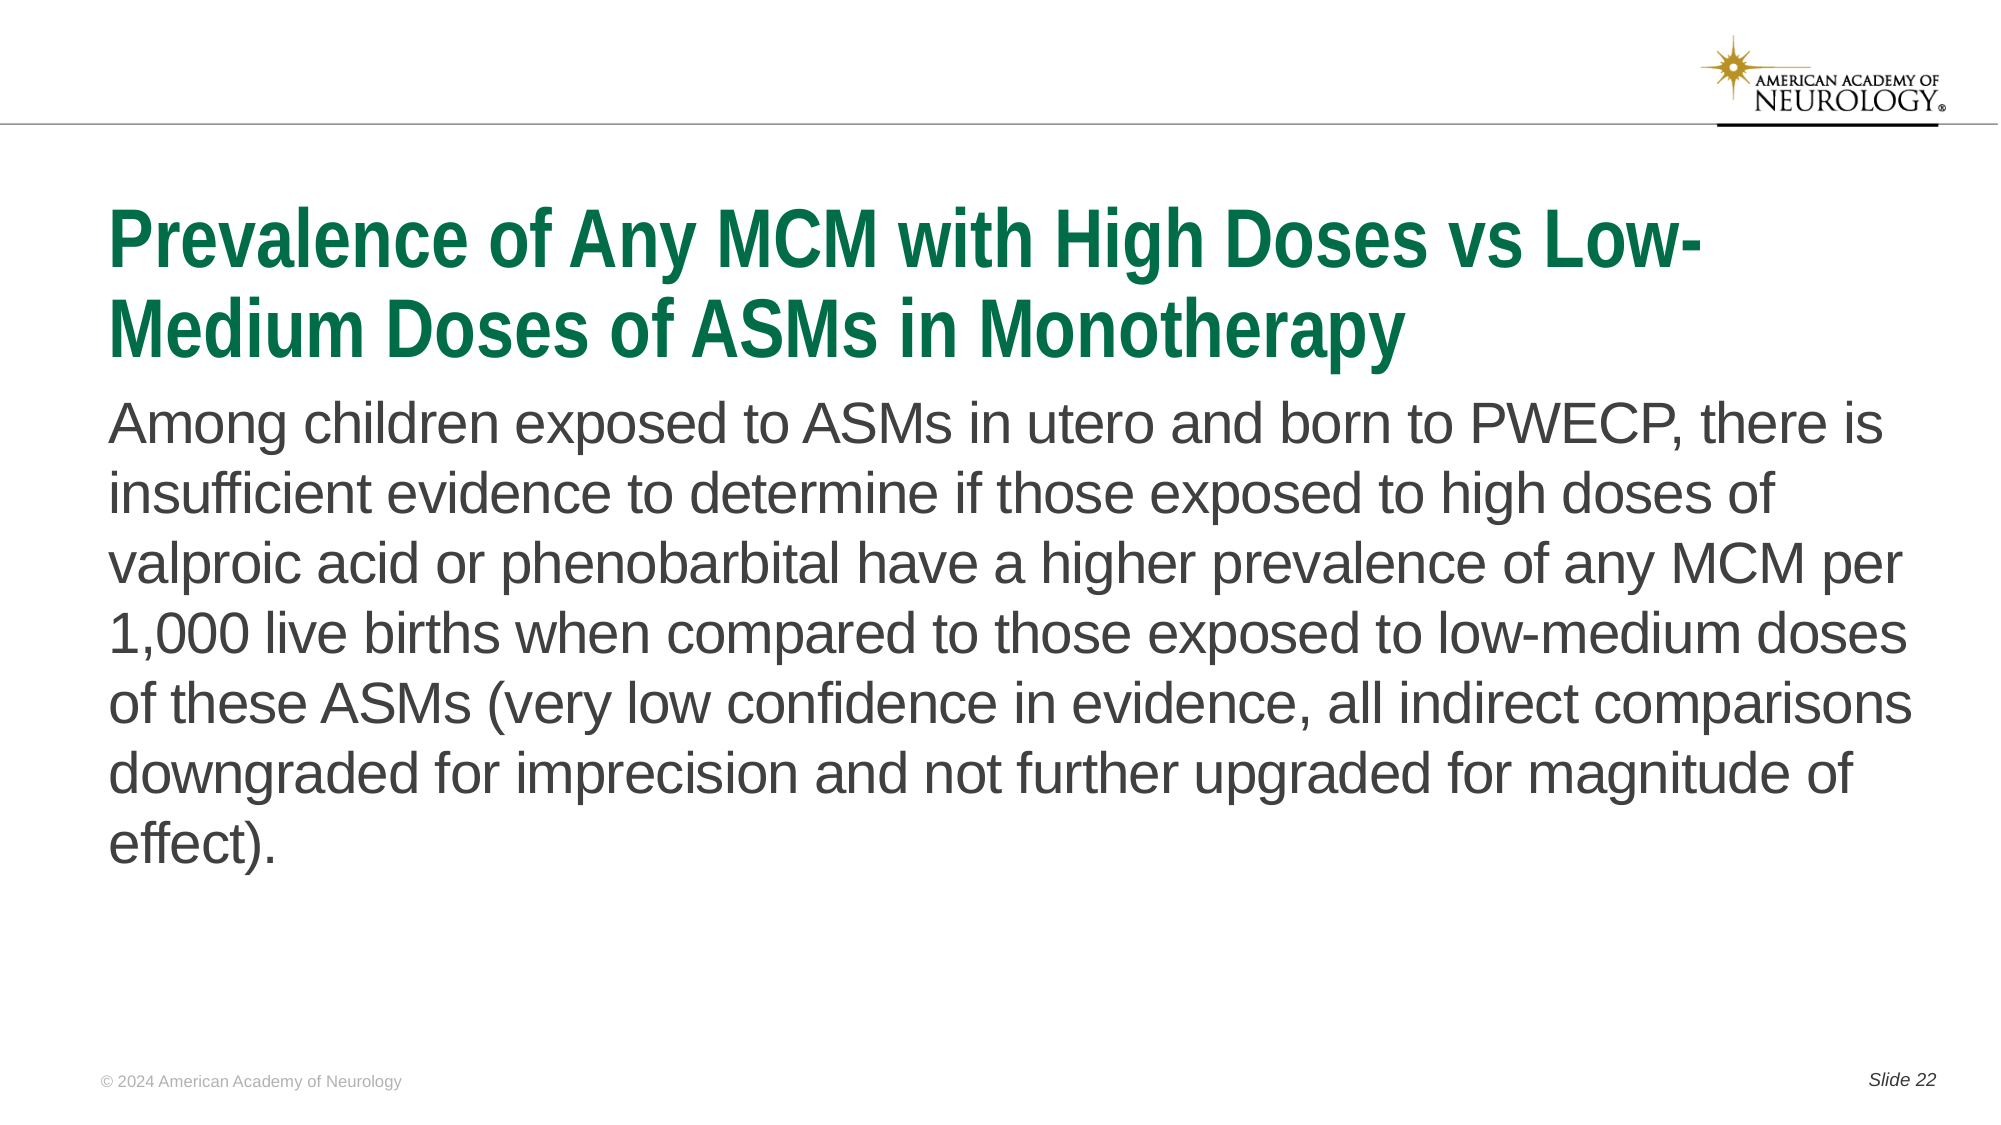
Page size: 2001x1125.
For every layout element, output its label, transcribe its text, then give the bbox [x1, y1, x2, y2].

picture [0, 0, 2000, 147]
footer © 2024 American Academy of Neurology [85, 1051, 593, 1111]
title Prevalence of Any MCM with High Doses vs Low-Medium Doses of ASMs in Monotherapy [94, 195, 1938, 343]
slide_number Slide 21 [1485, 1048, 1952, 1109]
list Among children exposed to ASMs in utero and born to PWECP, there is insufficient evidence to determine if those exposed to high doses of valproic acid or phenobarbital have a higher prevalence of any MCM per 1,000 live births when compared to those exposed to low-medium doses of these ASMs (very low confidence in evidence, all indirect comparisons downgraded for imprecision and not further upgraded for magnitude of effect). [94, 384, 1938, 1085]
